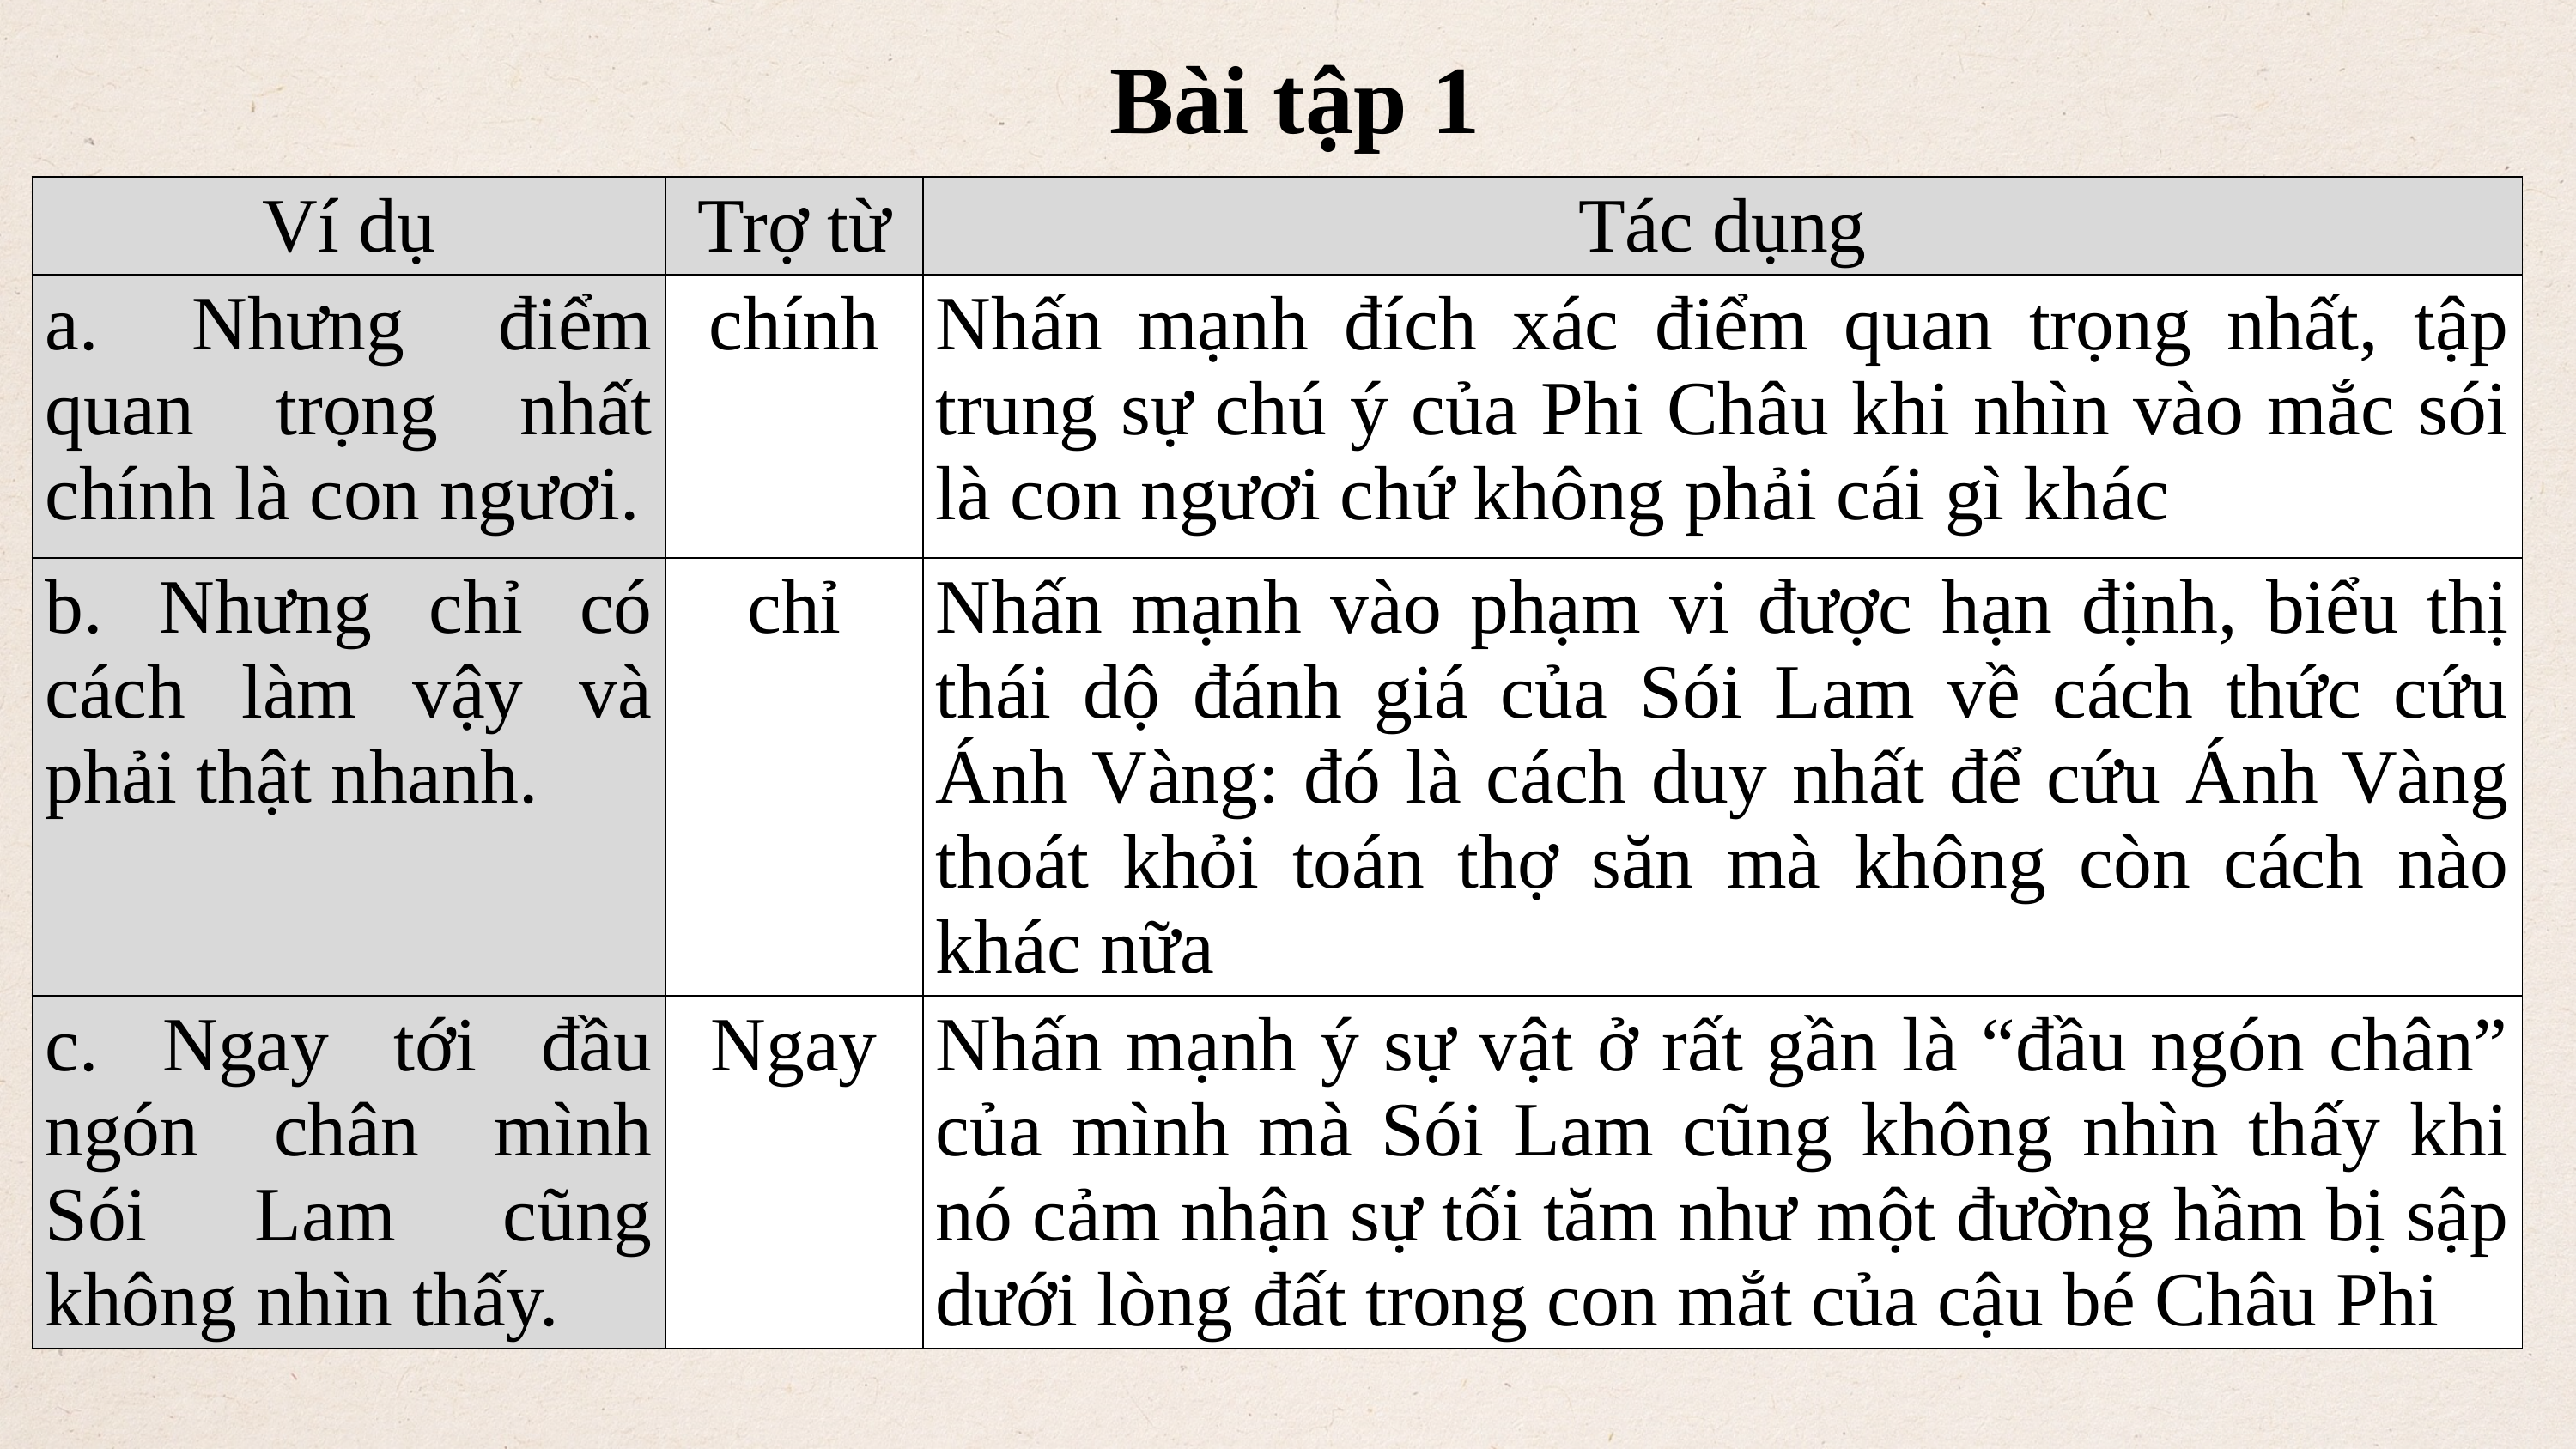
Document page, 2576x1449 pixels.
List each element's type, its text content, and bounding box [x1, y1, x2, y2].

table_cell chỉ [666, 559, 922, 995]
table_header Tác dụng [924, 178, 2522, 274]
table_cell chính [666, 276, 922, 557]
table_cell Ngay [666, 997, 922, 1348]
table_cell b. Nhưng chỉ có cách làm vậy và phải thật nhanh. [33, 559, 665, 995]
table_header Ví dụ [33, 178, 665, 274]
table_cell Nhấn mạnh ý sự vật ở rất gần là “đầu ngón chân” của mình mà Sói Lam cũng không nhìn thấy khi nó cảm nhận sự tối tăm như một đường hầm bị sập dưới lòng đất trong con mắt của cậu bé Châu Phi [924, 997, 2522, 1348]
table_header Trợ từ [666, 178, 922, 274]
text_box Bài tập 1 [343, 5, 2247, 176]
table_cell a. Nhưng điểm quan trọng nhất chính là con ngươi. [33, 276, 665, 557]
table_cell Nhấn mạnh đích xác điểm quan trọng nhất, tập trung sự chú ý của Phi Châu khi nhìn vào mắc sói là con ngươi chứ không phải cái gì khác [924, 276, 2522, 557]
table_cell Nhấn mạnh vào phạm vi được hạn định, biểu thị thái dộ đánh giá của Sói Lam về cách thức cứu Ánh Vàng: đó là cách duy nhất để cứu Ánh Vàng thoát khỏi toán thợ săn mà không còn cách nào khác nữa [924, 559, 2522, 995]
table_cell [0, 0, 2576, 1449]
table_cell c. Ngay tới đầu ngón chân mình Sói Lam cũng không nhìn thấy. [33, 997, 665, 1348]
